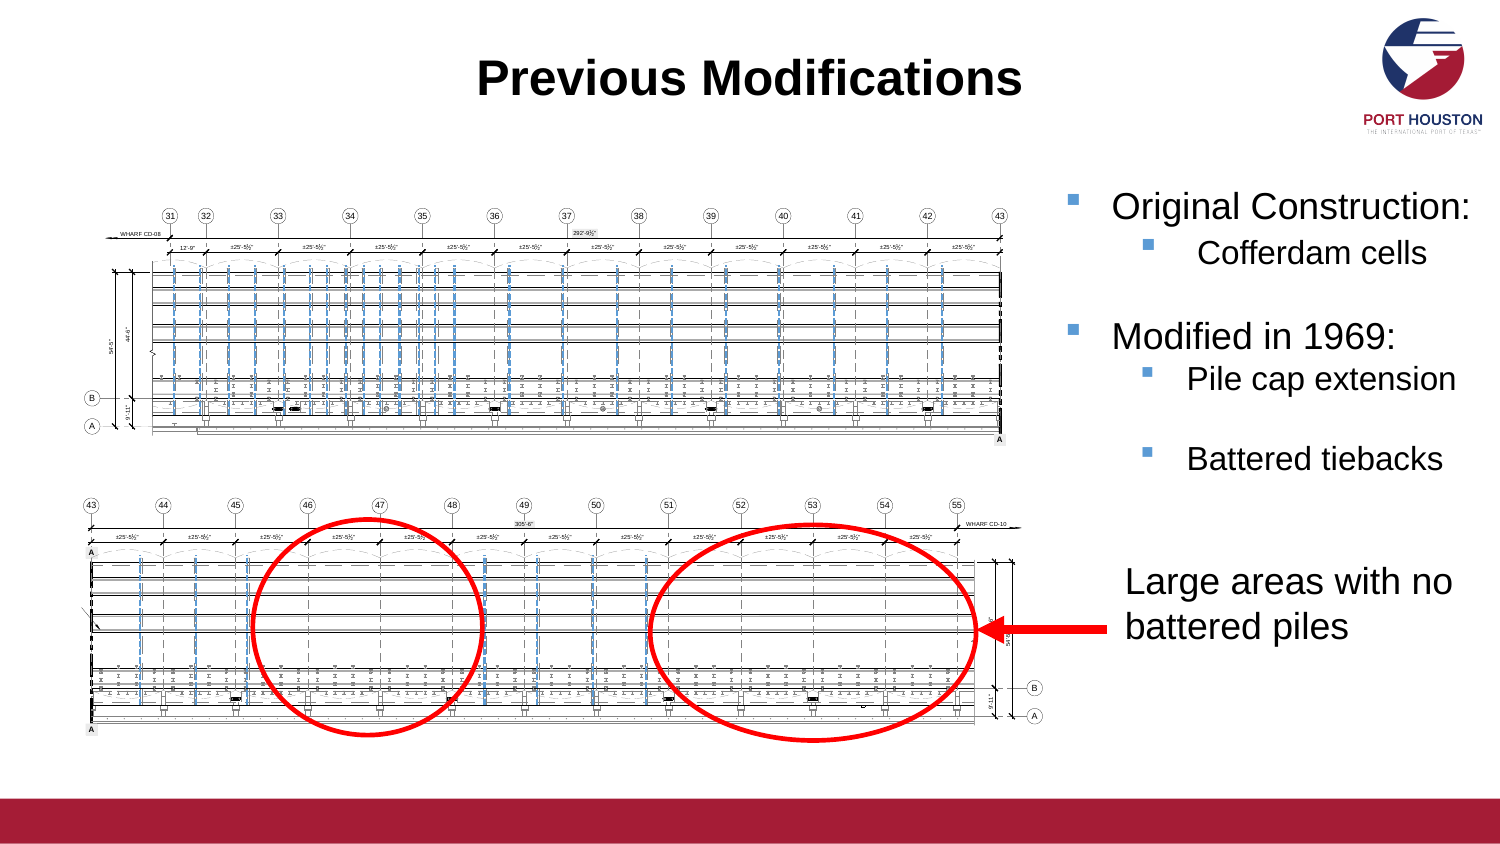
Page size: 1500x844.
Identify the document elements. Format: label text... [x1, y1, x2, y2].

picture [73, 199, 1048, 736]
picture [1363, 17, 1483, 134]
title Previous Modifications [103, 44, 1397, 208]
text_box [72, 177, 1048, 741]
text_box [764, 736, 863, 742]
text_box Original Construction: Cofferdam cells Modified in 1969: Pile cap extension Battered tiebacks Large areas with no battered piles [1050, 174, 1497, 700]
